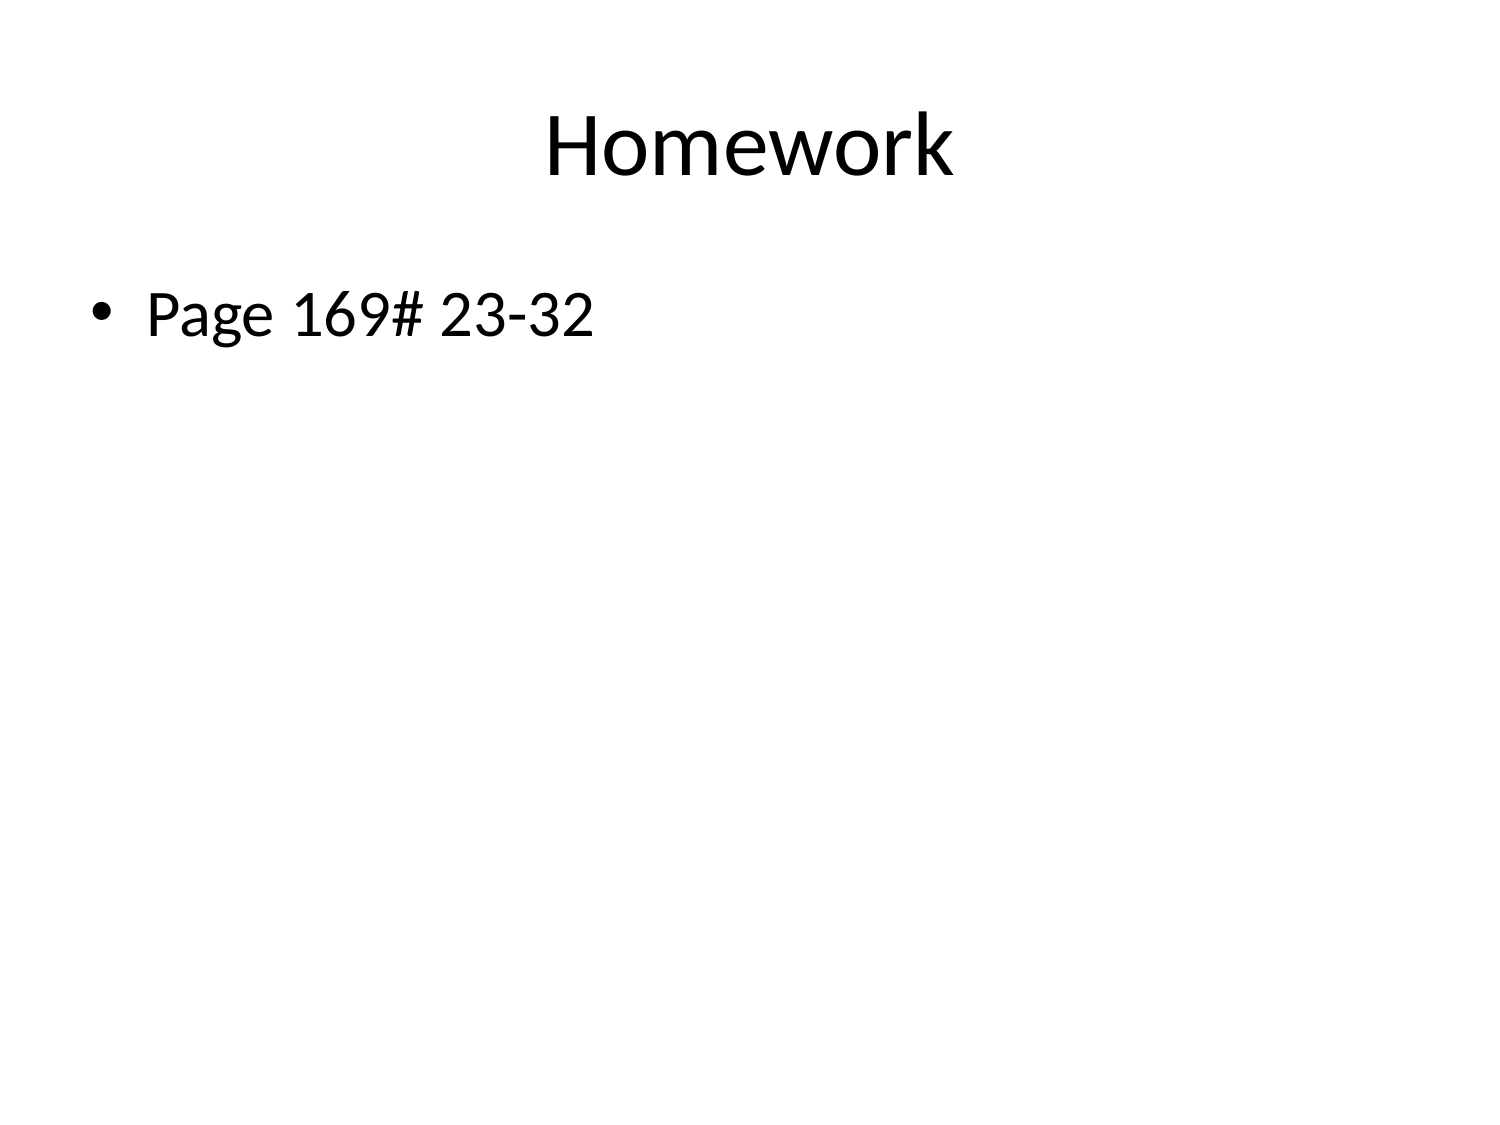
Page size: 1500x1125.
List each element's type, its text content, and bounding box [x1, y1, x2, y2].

list Page 169# 23-32 [75, 262, 1425, 1005]
title Homework [75, 45, 1425, 233]
